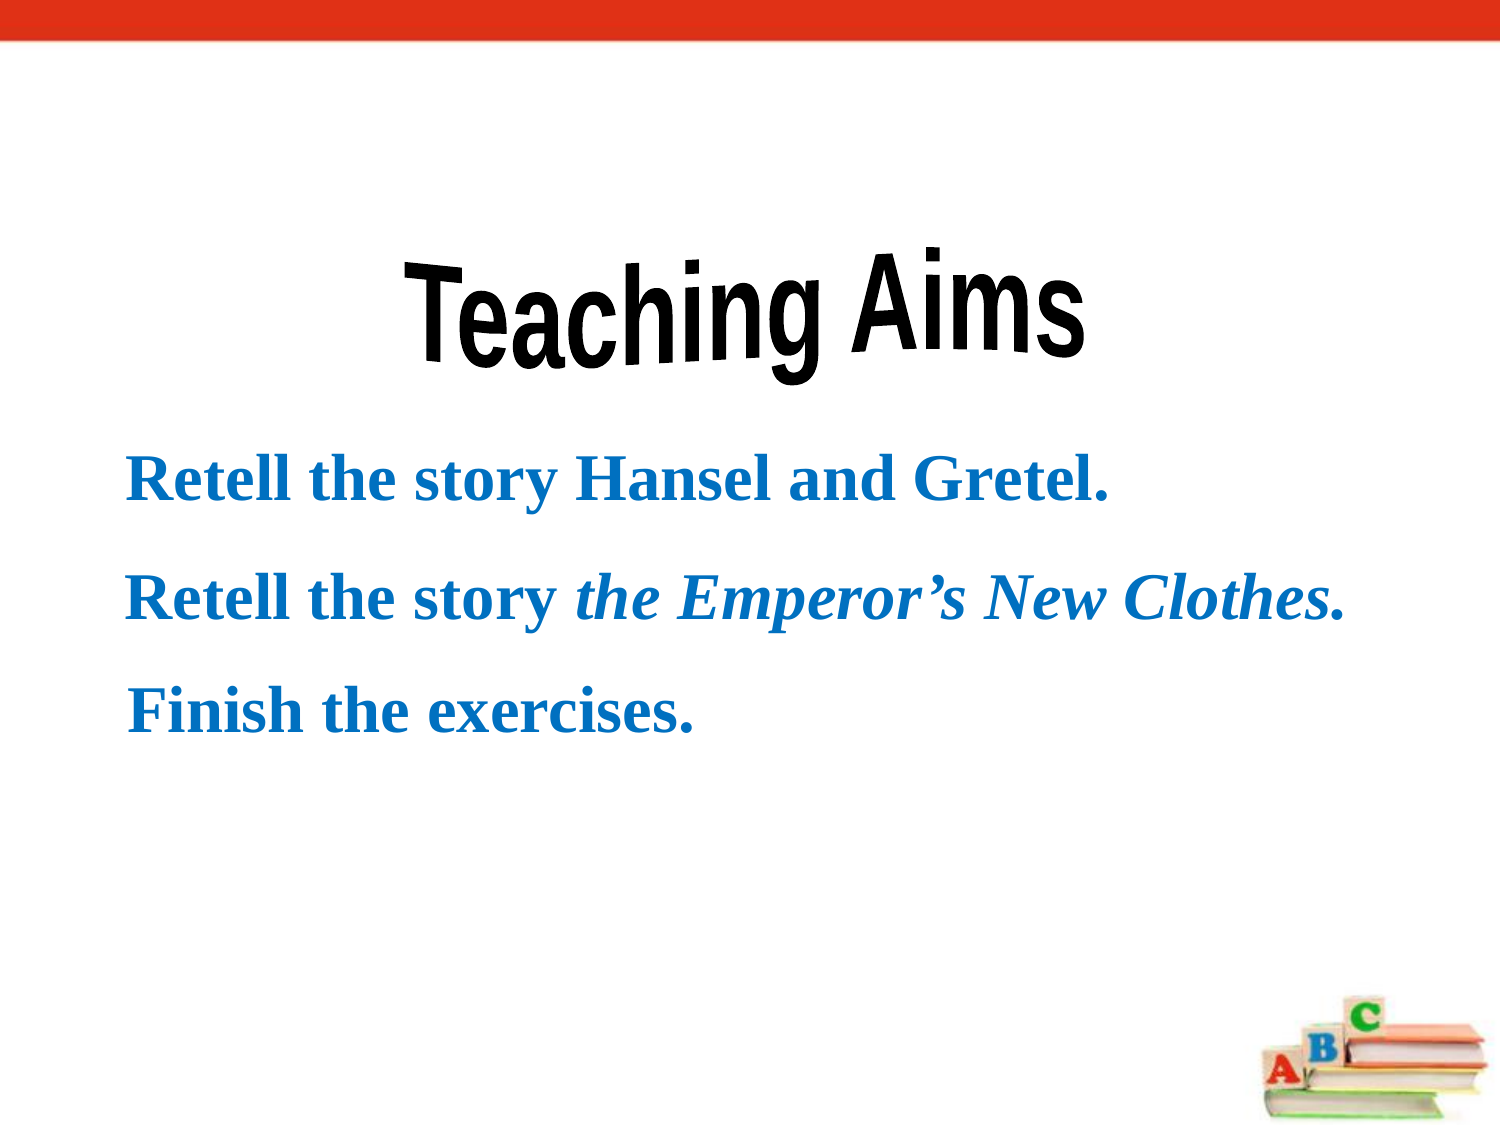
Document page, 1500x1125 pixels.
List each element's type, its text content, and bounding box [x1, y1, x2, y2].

text_box Retell the story the Emperor’s New Clothes. [109, 545, 1481, 640]
text_box Retell the story Hansel and Gretel. [110, 426, 1482, 522]
picture [0, 0, 1500, 1125]
text_box Finish the exercises. [112, 657, 750, 753]
